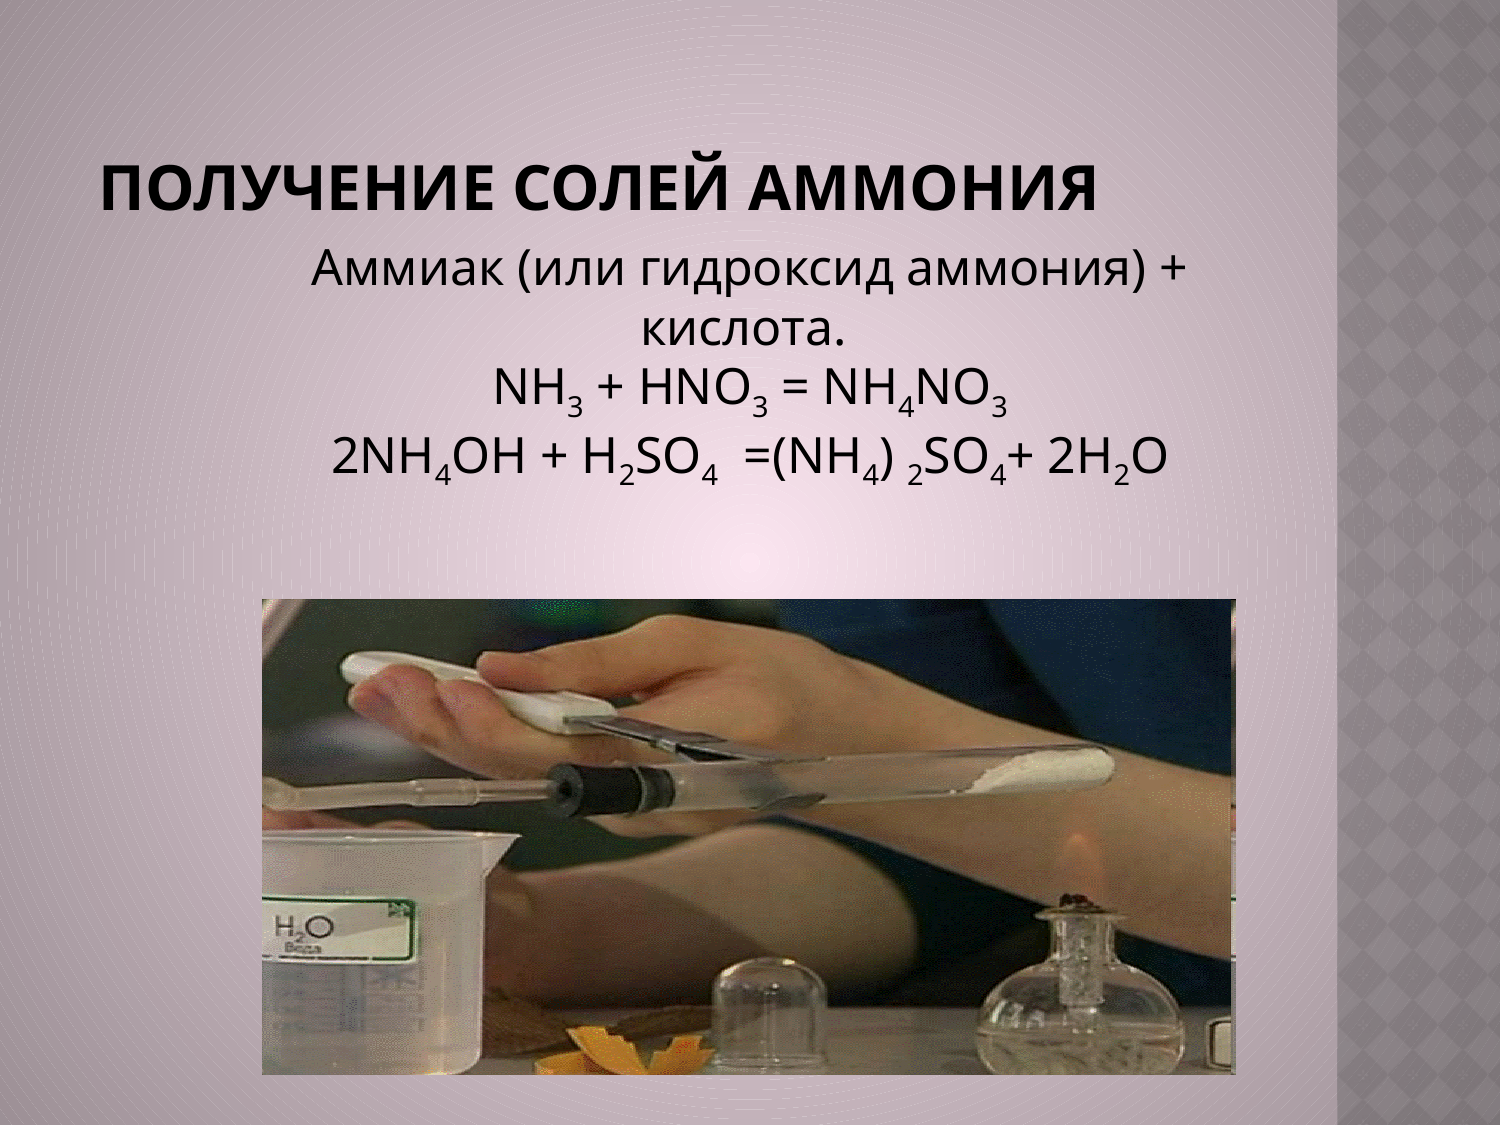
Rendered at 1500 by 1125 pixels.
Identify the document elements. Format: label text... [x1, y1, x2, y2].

title получение солей аммония [75, 70, 1263, 223]
picture [261, 599, 1237, 1076]
text_box Аммиак (или гидроксид аммония) + кислота. NH3 + HNO3 = NH4NO3 2NH4OH + H2SO4 =(NH4) 2SO4+ 2Н2O [214, 227, 1286, 499]
